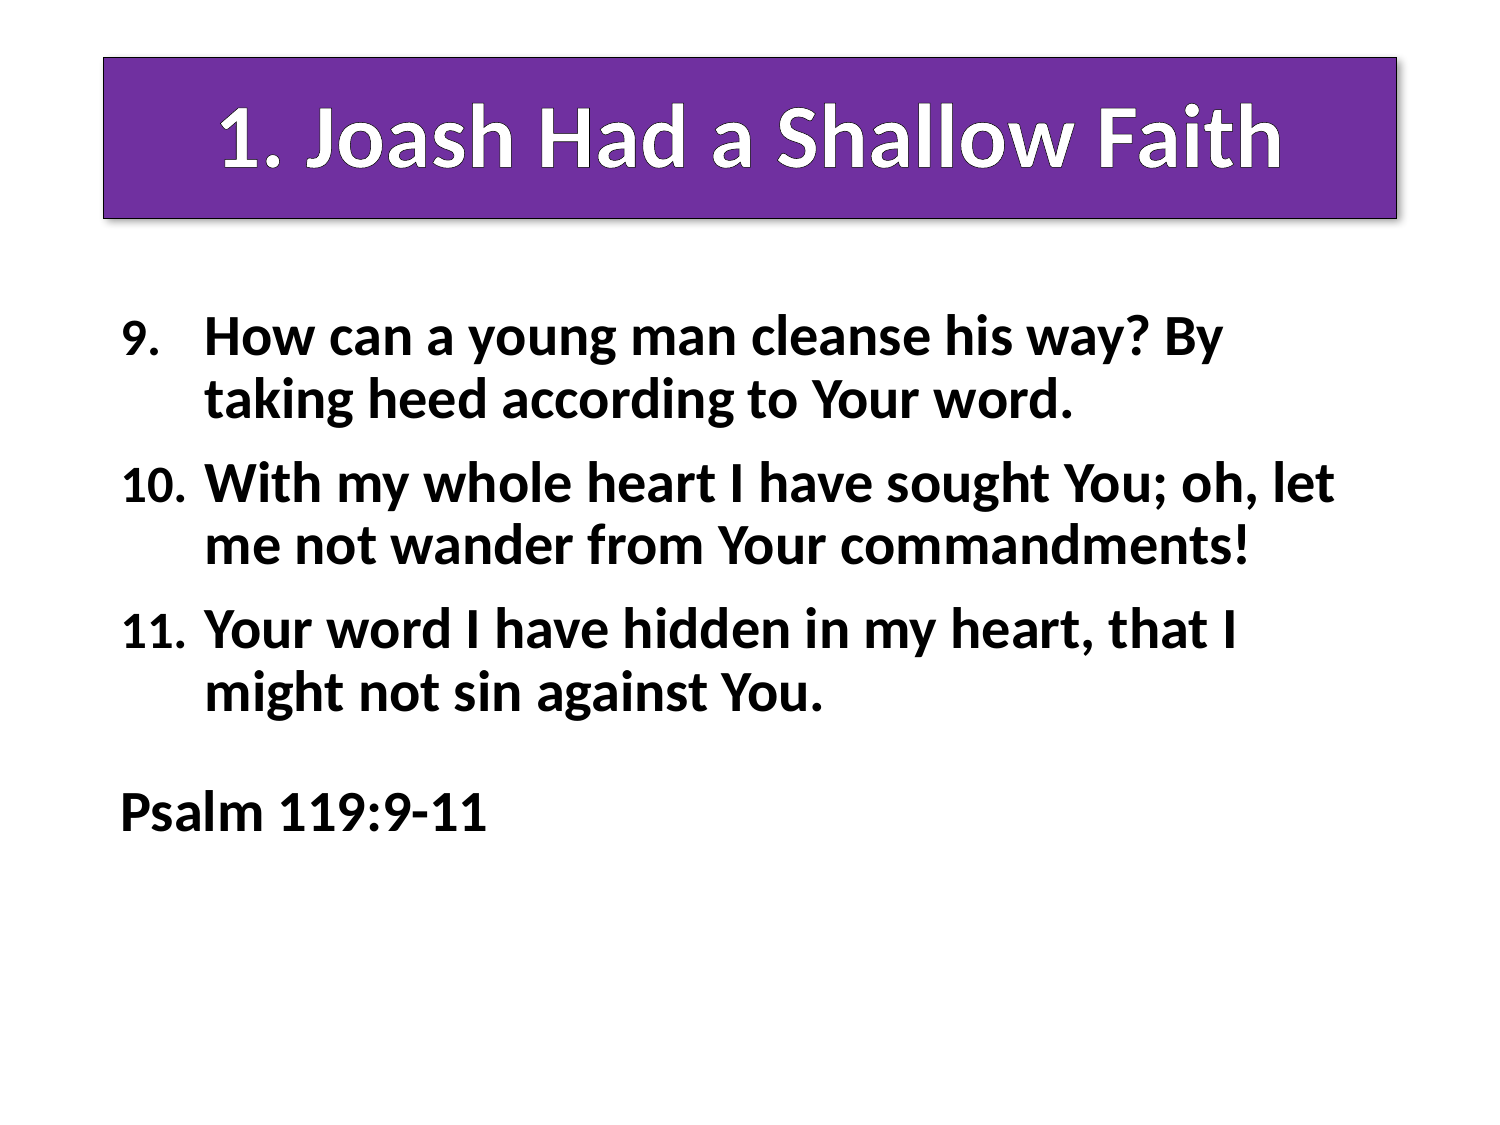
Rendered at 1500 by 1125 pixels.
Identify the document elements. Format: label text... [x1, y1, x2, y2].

list How can a young man cleanse his way? By taking heed according to Your word. With my whole heart I have sought You; oh, let me not wander from Your commandments! Your word I have hidden in my heart, that I might not sin against You. Psalm 119:9-11 [105, 297, 1397, 1085]
title 1. Joash Had a Shallow Faith [103, 57, 1397, 219]
